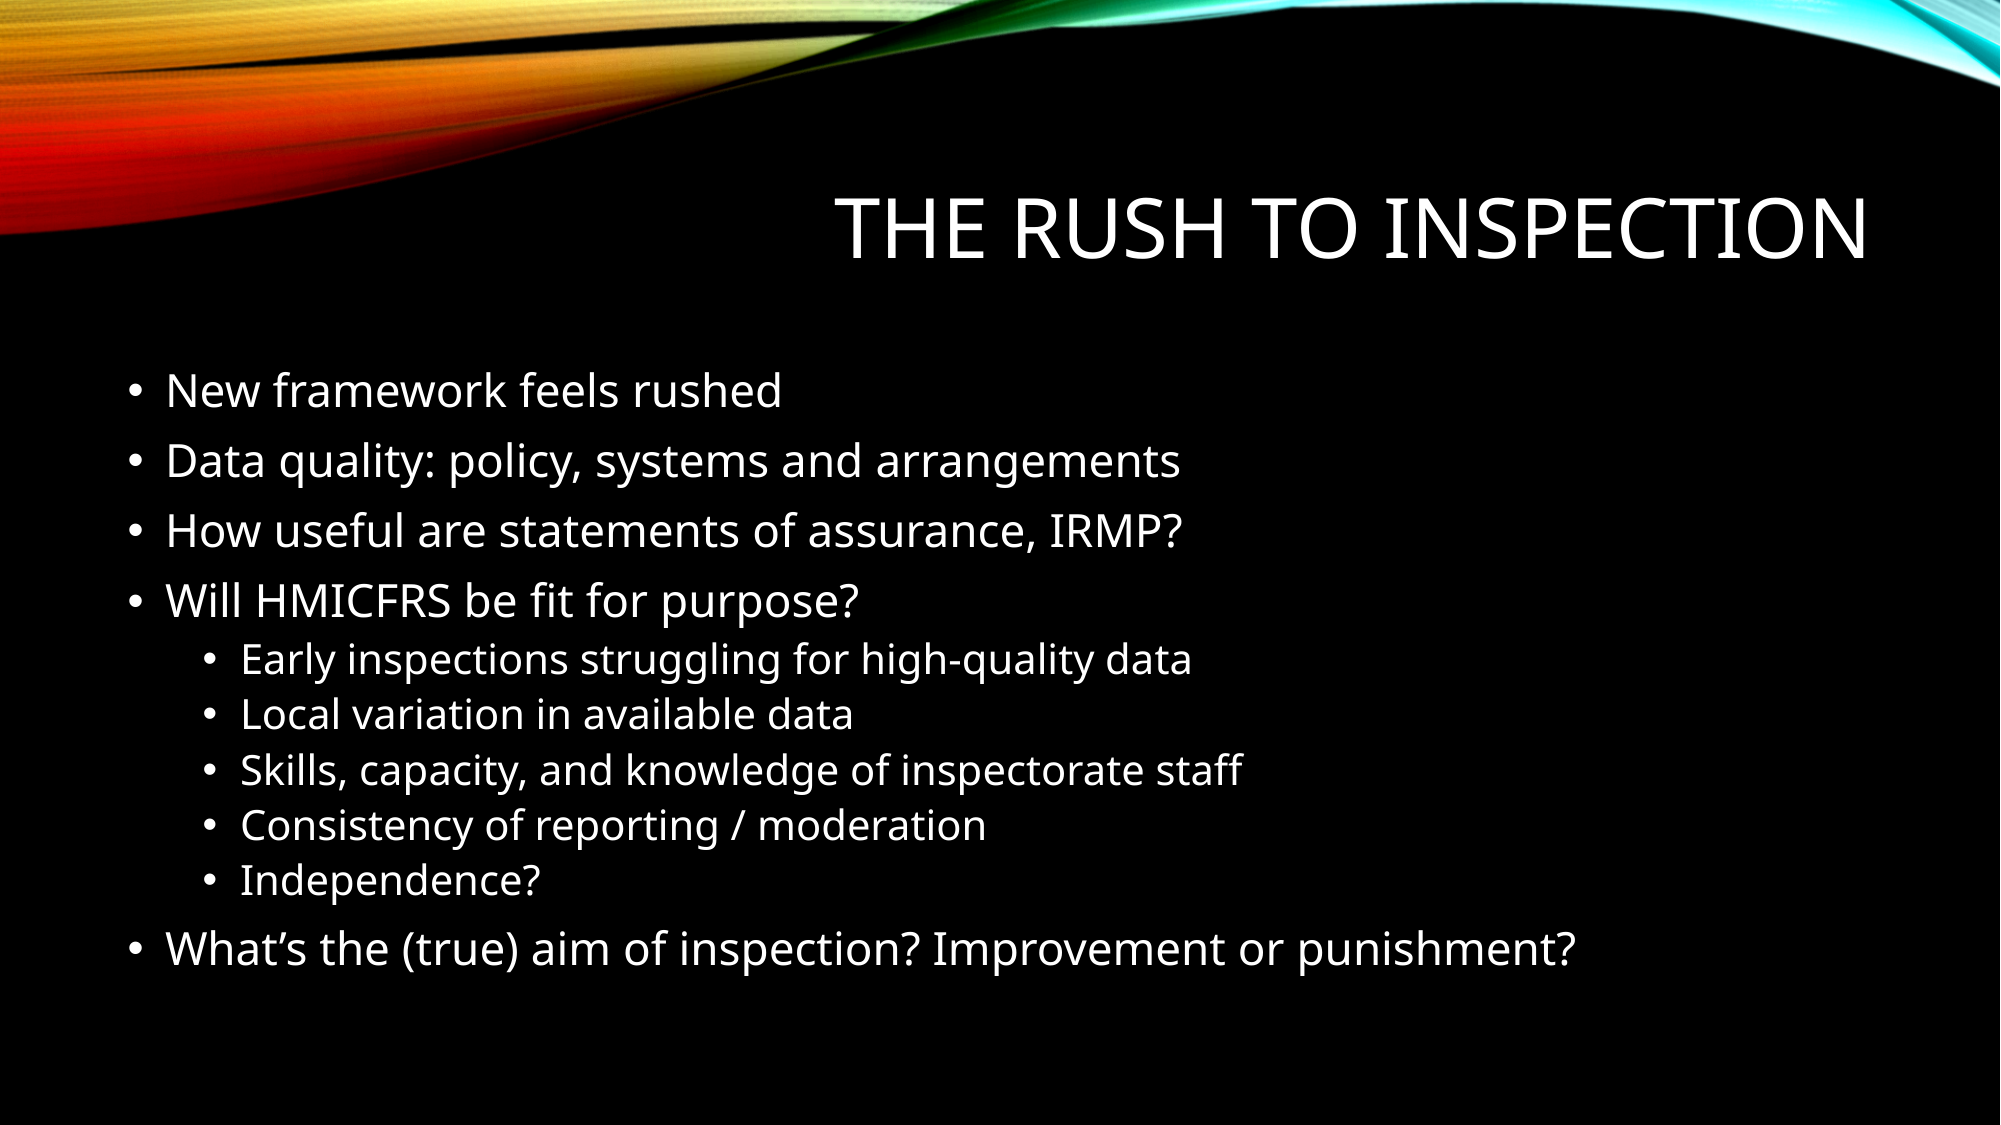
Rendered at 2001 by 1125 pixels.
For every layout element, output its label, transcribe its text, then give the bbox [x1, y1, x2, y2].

title The rush to inspection [474, 125, 1888, 338]
list New framework feels rushed Data quality: policy, systems and arrangements How useful are statements of assurance, IRMP? Will HMICFRS be fit for purpose? Early inspections struggling for high-quality data Local variation in available data Skills, capacity, and knowledge of inspectorate staff Consistency of reporting / moderation Independence? What’s the (true) aim of inspection? Improvement or punishment? [112, 360, 1888, 1021]
picture [0, 0, 2000, 237]
